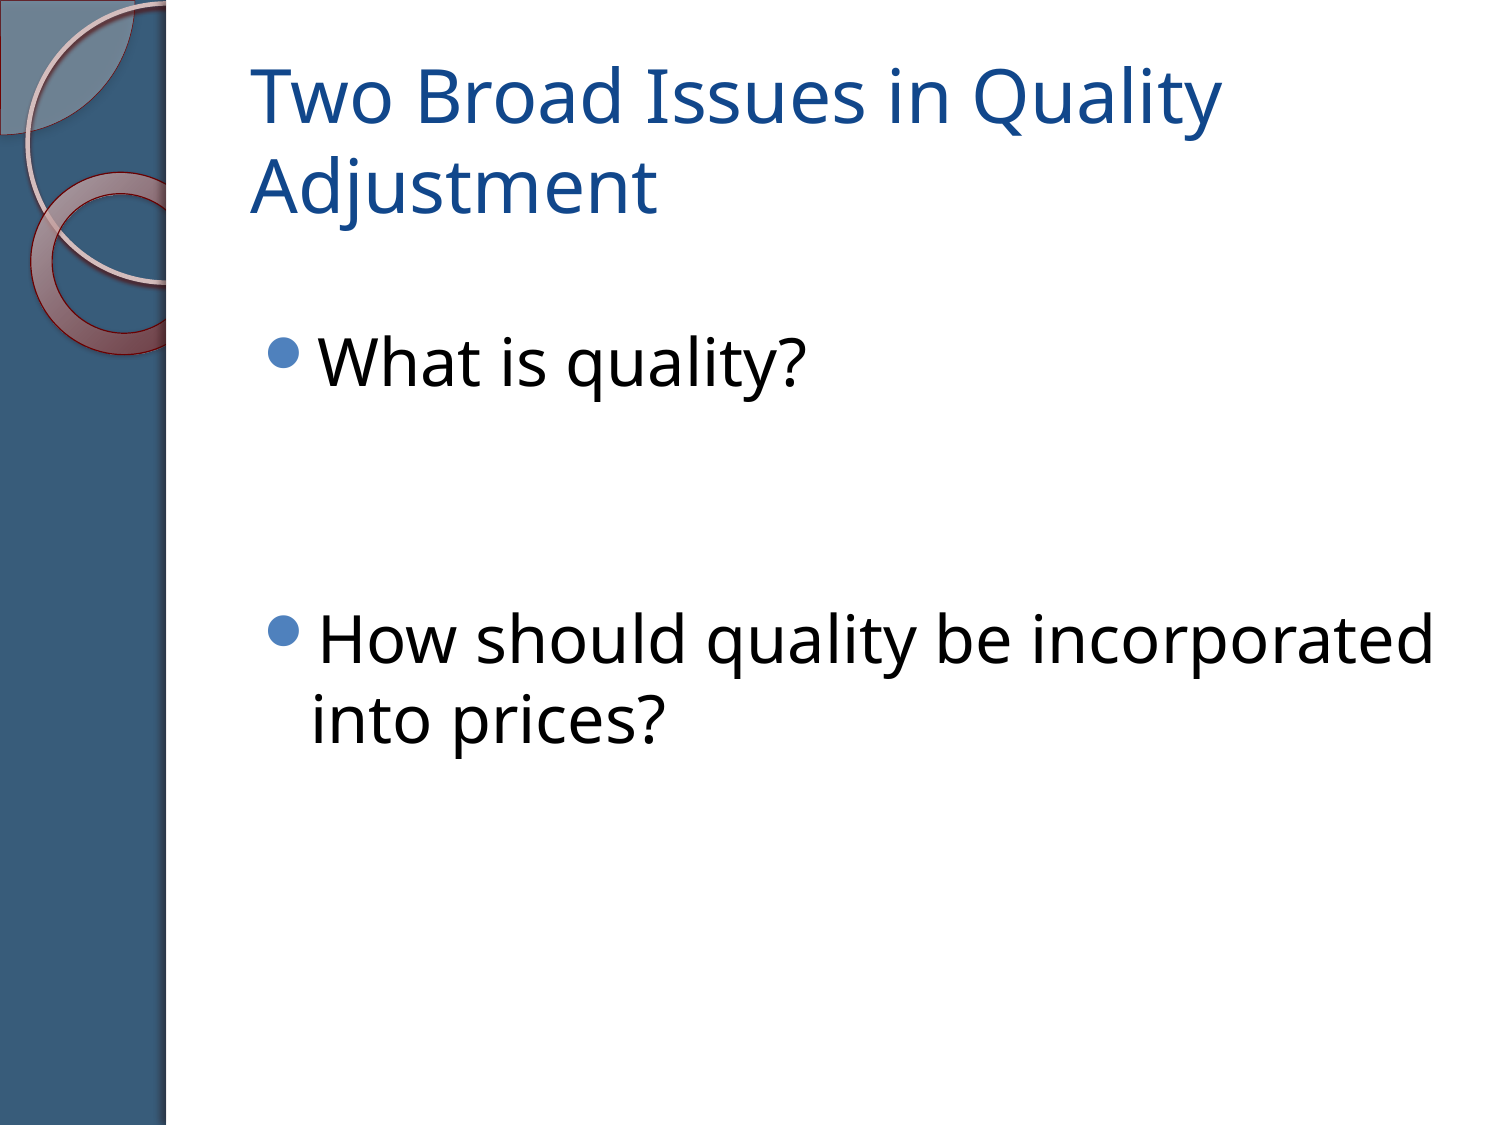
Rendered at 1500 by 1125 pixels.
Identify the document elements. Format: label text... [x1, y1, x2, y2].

list What is quality? How should quality be incorporated into prices? [235, 312, 1466, 1025]
title Two Broad Issues in Quality Adjustment [235, 45, 1466, 233]
